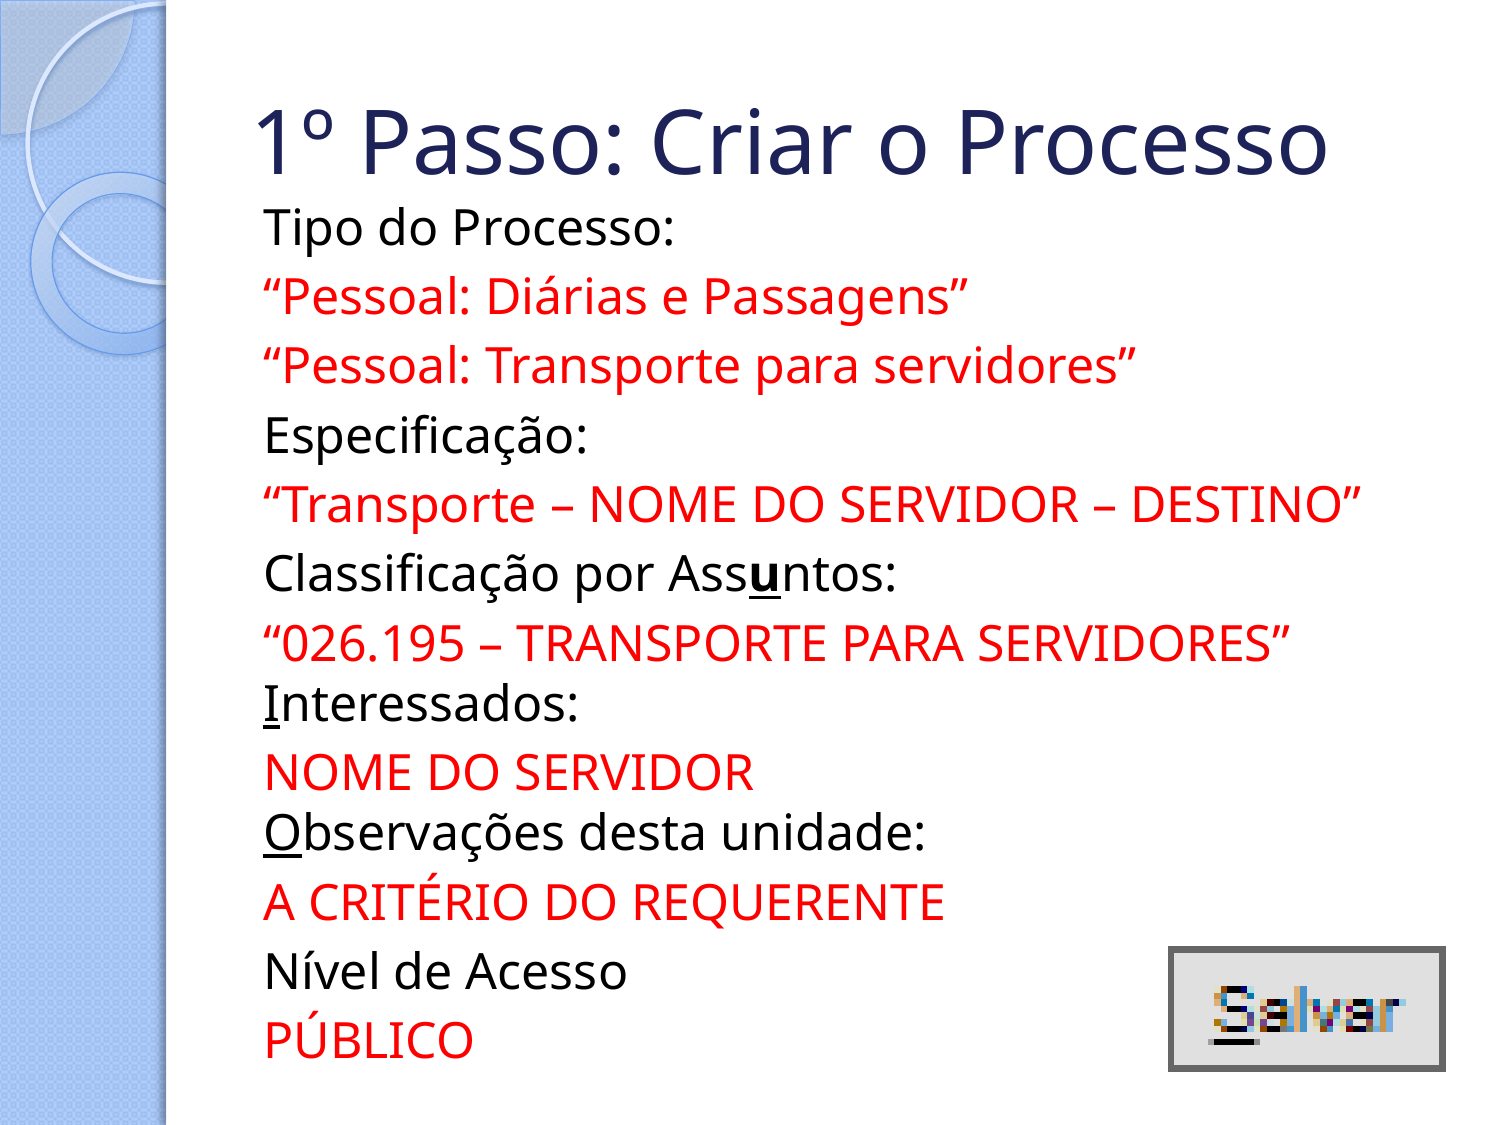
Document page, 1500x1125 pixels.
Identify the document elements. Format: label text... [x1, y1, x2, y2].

list Tipo do Processo: “Pessoal: Diárias e Passagens” “Pessoal: Transporte para servidores” Especificação: “Transporte – NOME DO SERVIDOR – DESTINO” Classificação por Assuntos: “026.195 – TRANSPORTE PARA SERVIDORES” Interessados: NOME DO SERVIDOR Observações desta unidade: A CRITÉRIO DO REQUERENTE Nível de Acesso PÚBLICO [235, 187, 1466, 1083]
picture [1089, 881, 1466, 1125]
title 1º Passo: Criar o Processo [235, 45, 1466, 187]
